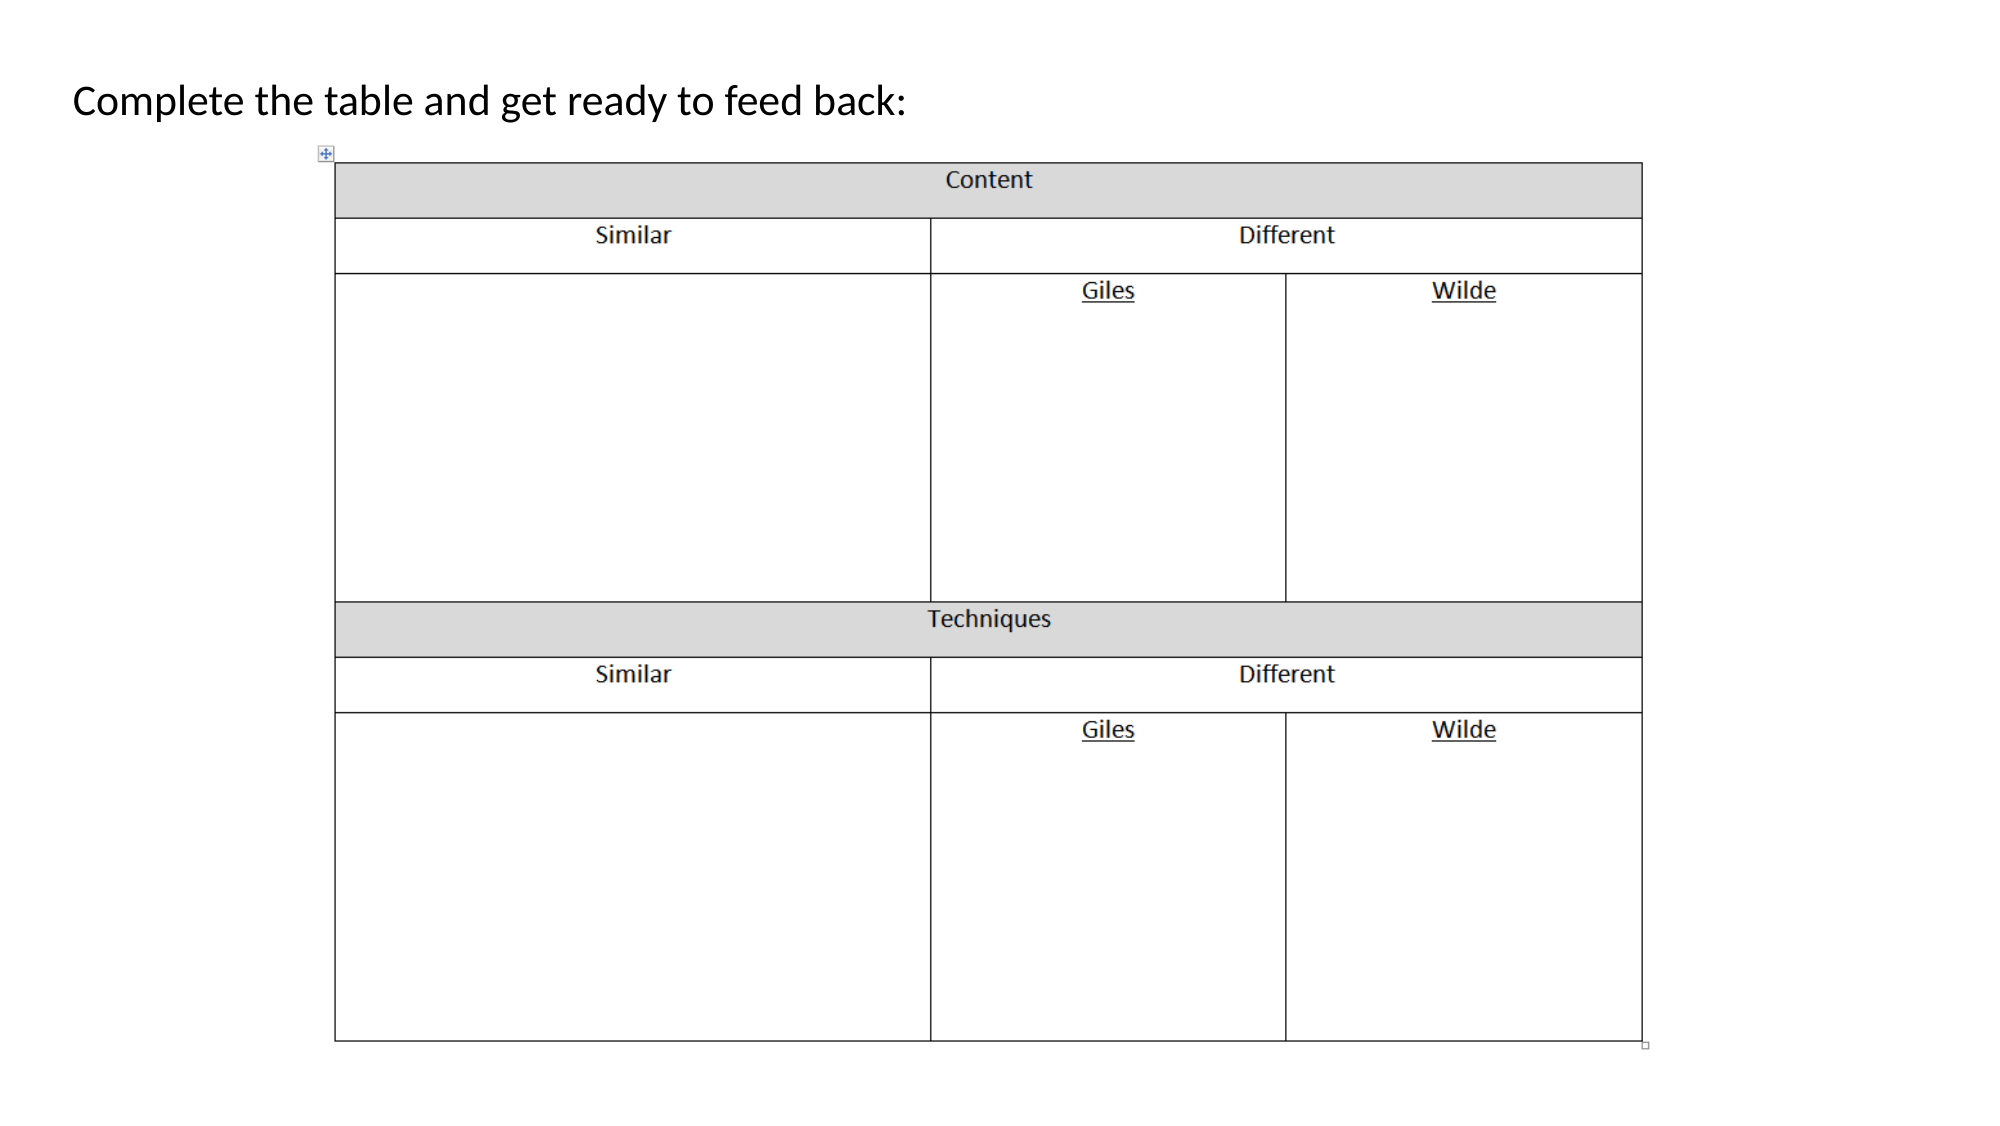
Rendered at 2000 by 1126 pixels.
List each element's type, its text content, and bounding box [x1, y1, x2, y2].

picture [305, 124, 1671, 1074]
text_box Complete the table and get ready to feed back: [58, 64, 923, 132]
